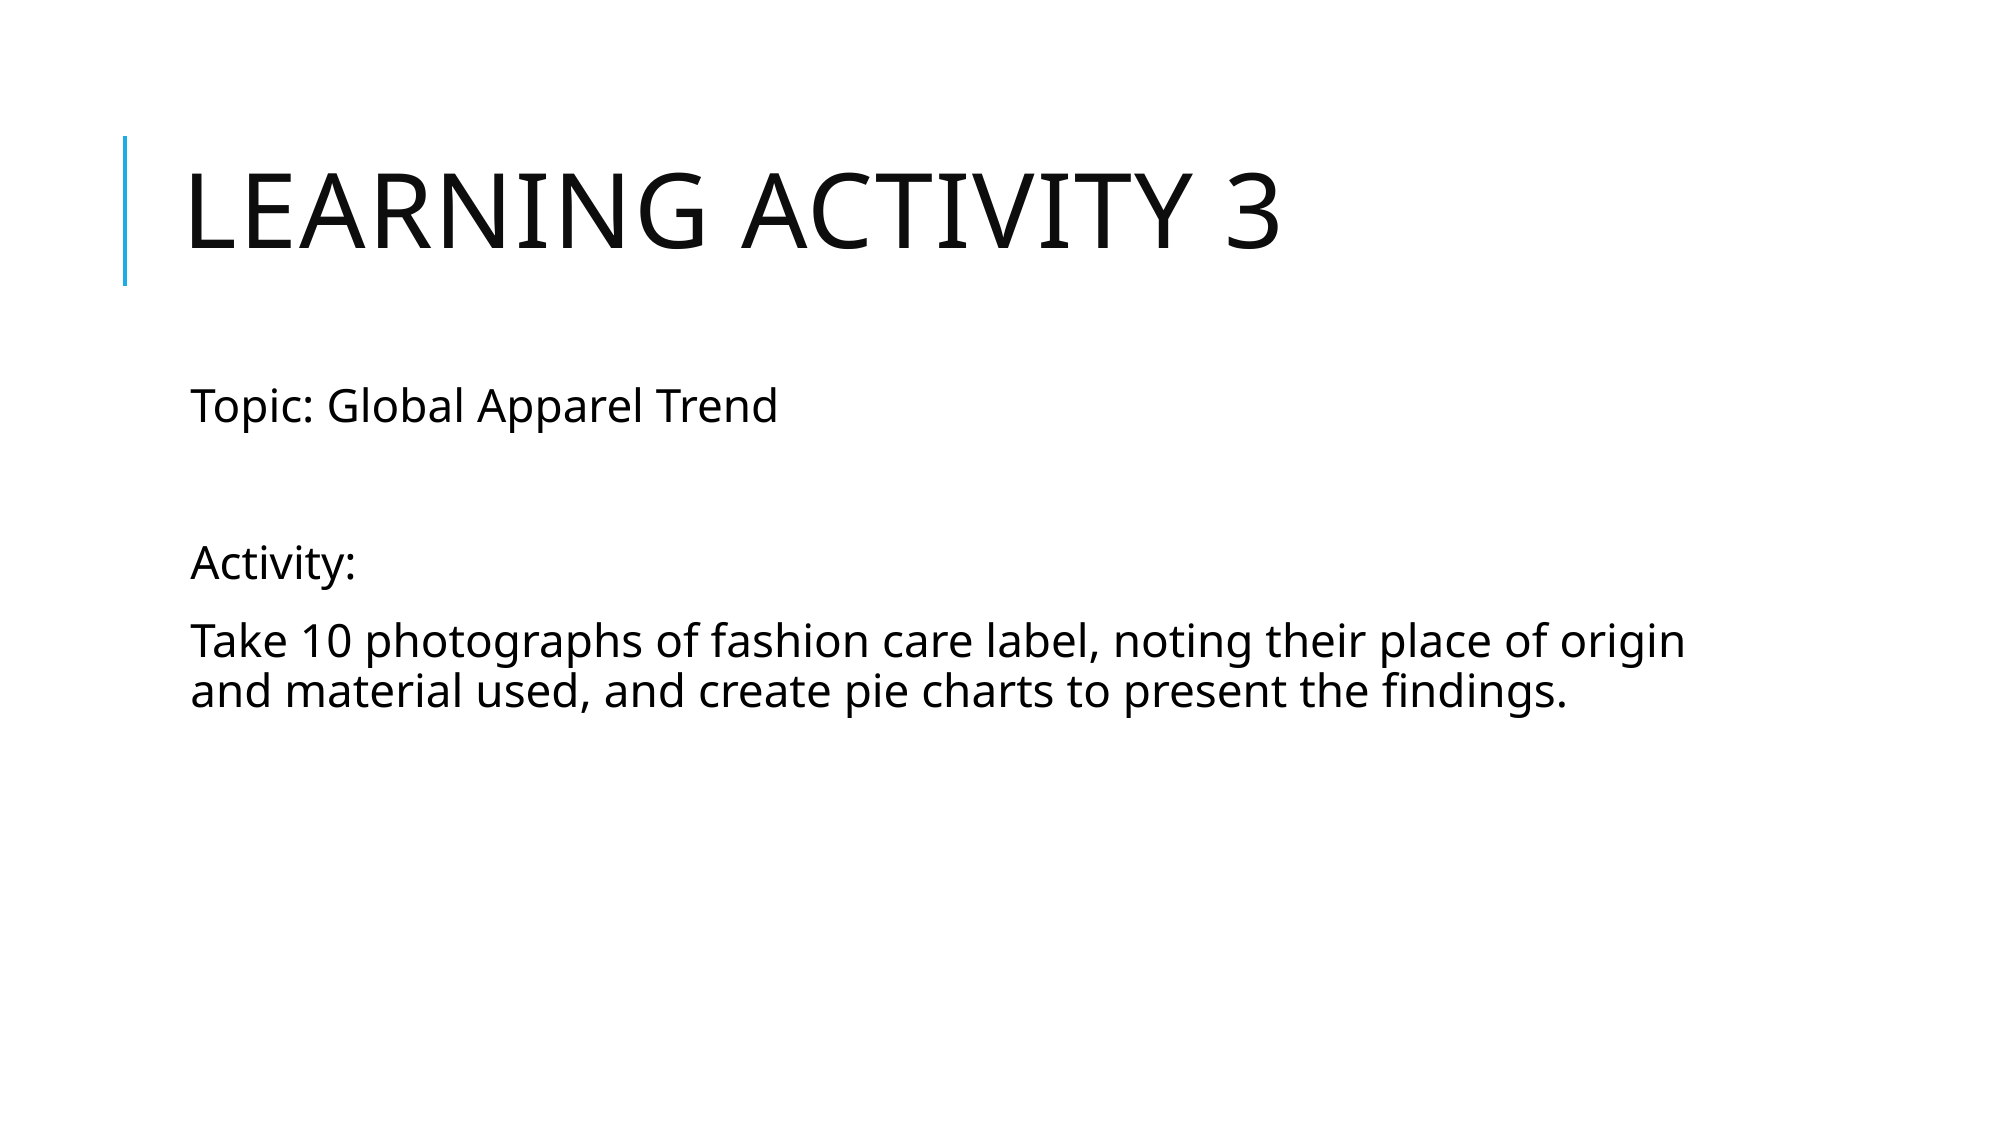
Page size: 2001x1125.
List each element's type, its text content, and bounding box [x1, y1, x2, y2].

list Topic: Global Apparel Trend Activity: Take 10 photographs of fashion care label, noting their place of origin and material used, and create pie charts to present the findings. [168, 375, 1763, 1035]
title Learning activity 3 [168, 96, 1763, 342]
